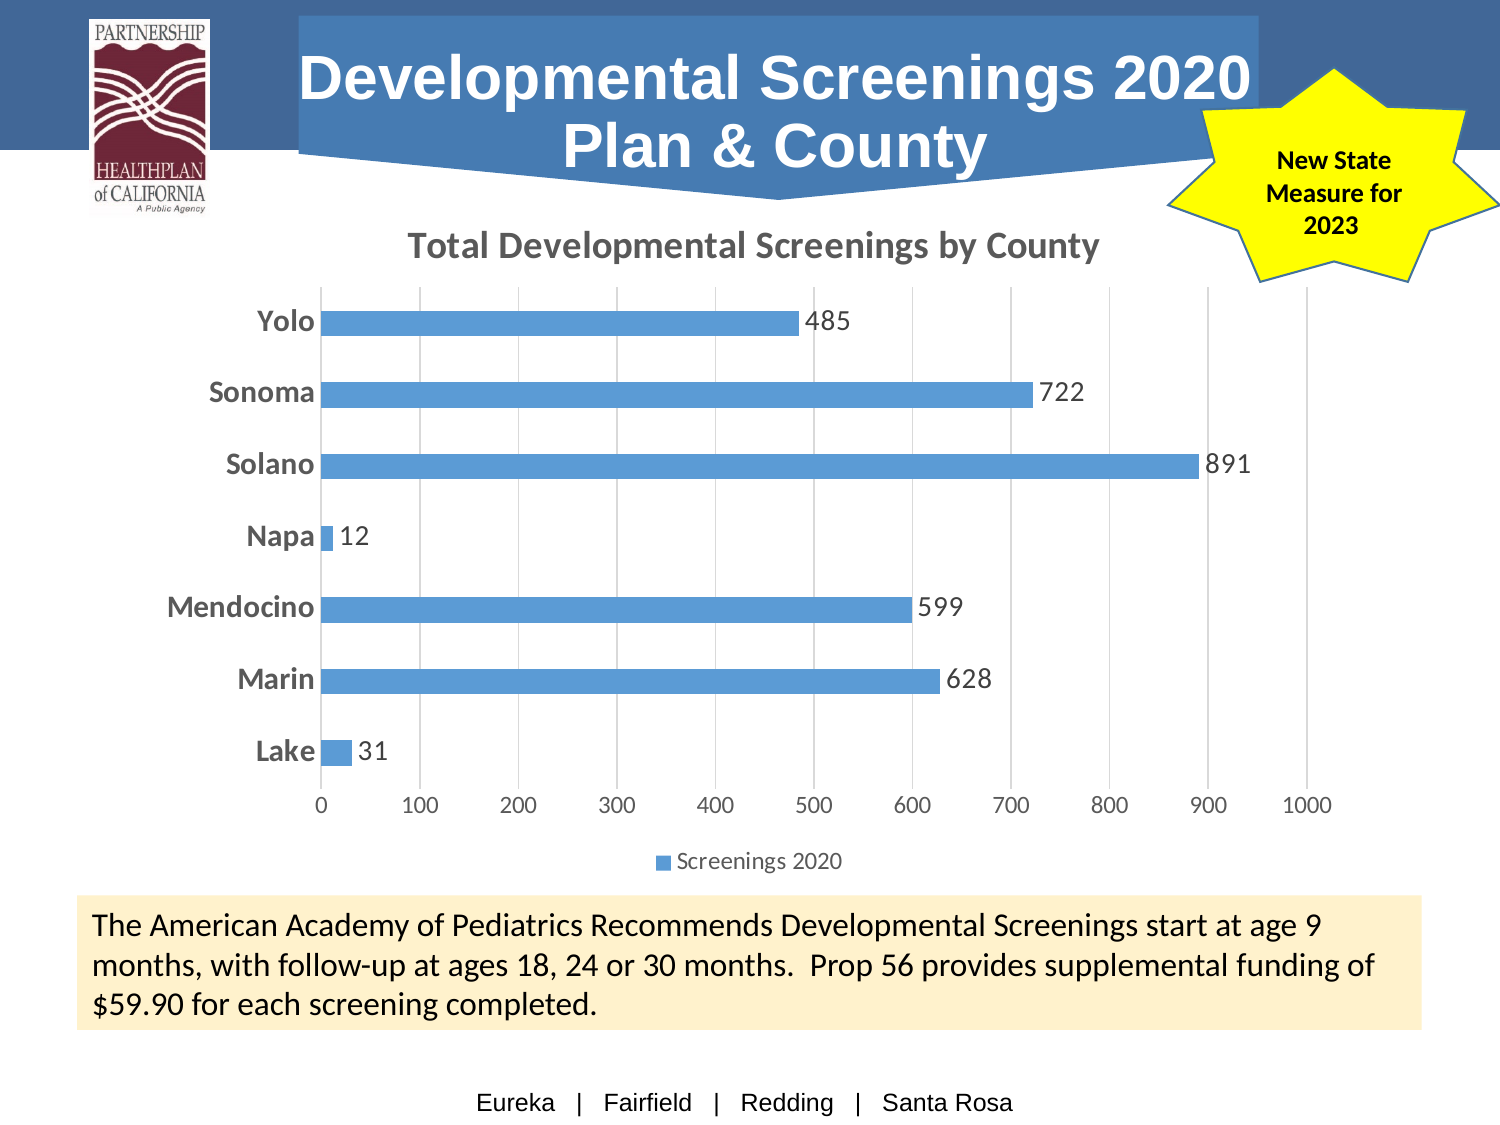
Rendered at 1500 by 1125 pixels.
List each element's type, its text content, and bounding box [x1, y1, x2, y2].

text_box New State Measure for 2023 [1183, 65, 1500, 284]
chart [142, 189, 1357, 882]
title Developmental Screenings 2020 Plan & County [26, 36, 1500, 190]
picture [89, 19, 210, 36]
text_box The American Academy of Pediatrics Recommends Developmental Screenings start at age 9 months, with follow-up at ages 18, 24 or 30 months. Prop 56 provides supplemental funding of $59.90 for each screening completed. [77, 895, 1422, 1030]
picture [89, 190, 142, 218]
